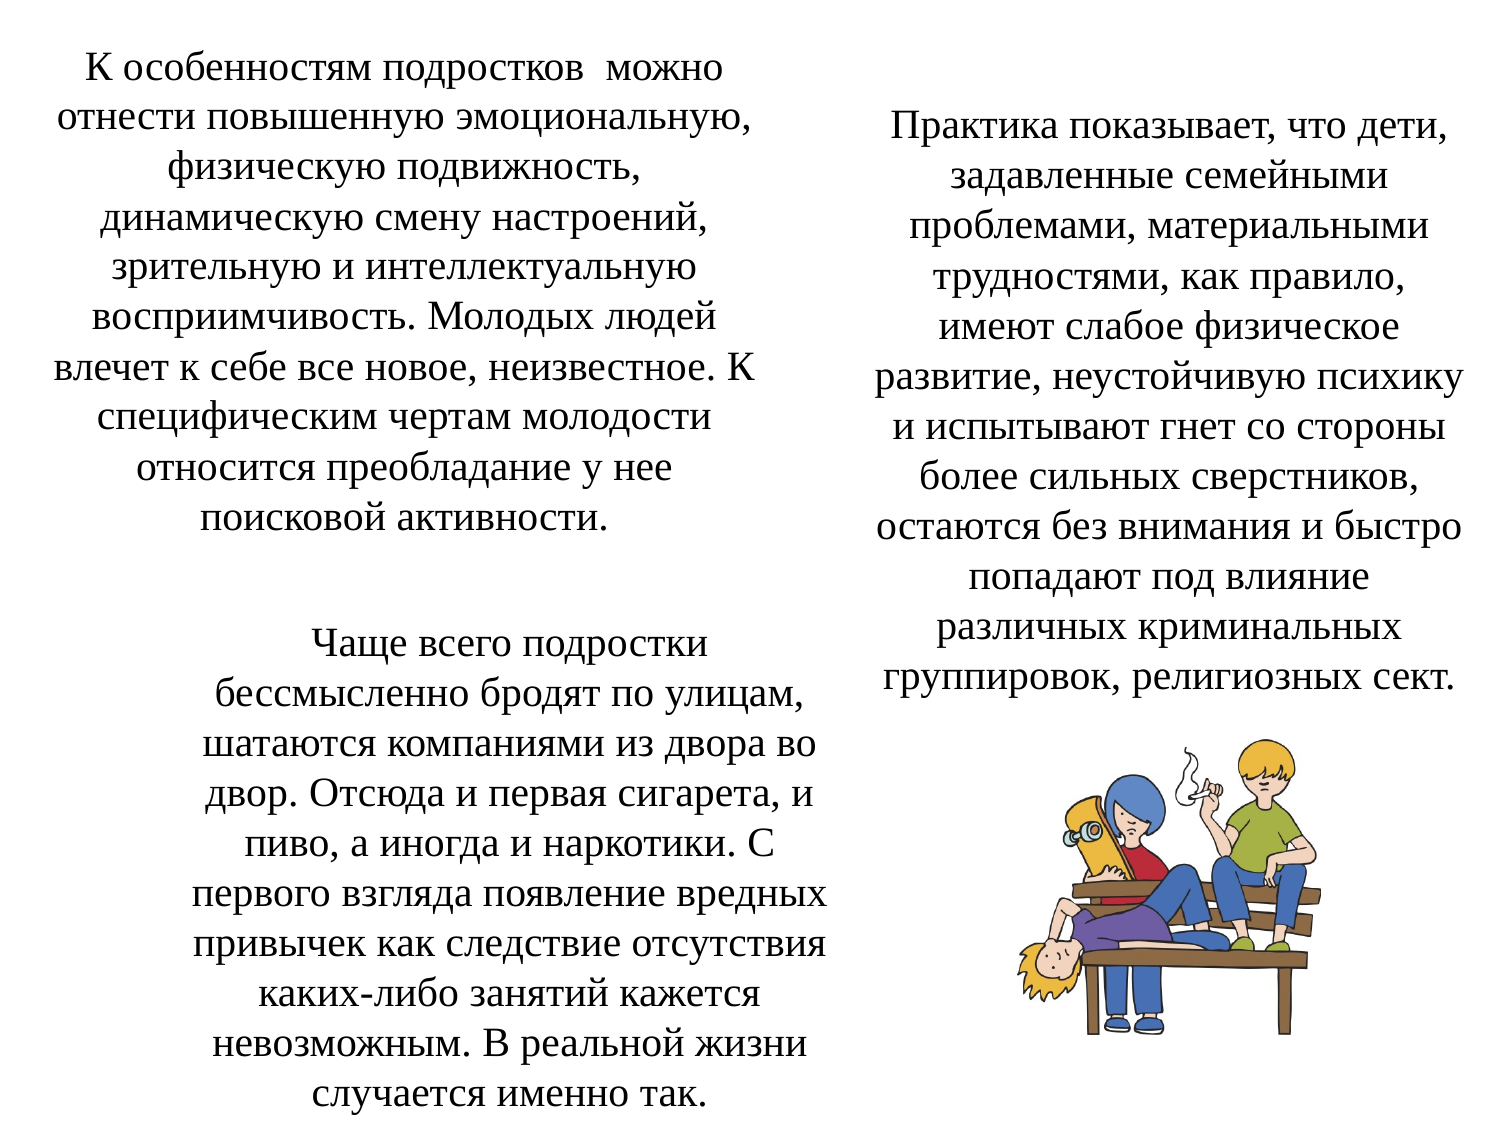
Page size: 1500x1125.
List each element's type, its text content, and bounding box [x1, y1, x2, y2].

picture [1017, 739, 1321, 1036]
text_box Практика показывает, что дети, задавленные семейными проблемами, материальными трудностями, как правило, имеют слабое физическое развитие, неустойчивую психику и испытывают гнет со стороны более сильных сверстников, остаются без внимания и быстро попадают под влияние различных криминальных группировок, религиозных сект. [856, 89, 1483, 705]
text_box К особенностям подростков можно отнести повышенную эмоциональную, физическую подвижность, динамическую смену настроений, зрительную и интеллектуальную восприимчивость. Молодых людей влечет к себе все новое, неизвестное. К специфическим чертам молодости относится преобладание у нее поисковой активности. [29, 30, 780, 546]
text_box Чаще всего подростки бессмысленно бродят по улицам, шатаются компаниями из двора во двор. Отсюда и первая сигарета, и пиво, а иногда и наркотики. С первого взгляда появление вредных привычек как следствие отсутствия каких-либо занятий кажется невозможным. В реальной жизни случается именно так. [167, 607, 853, 1122]
